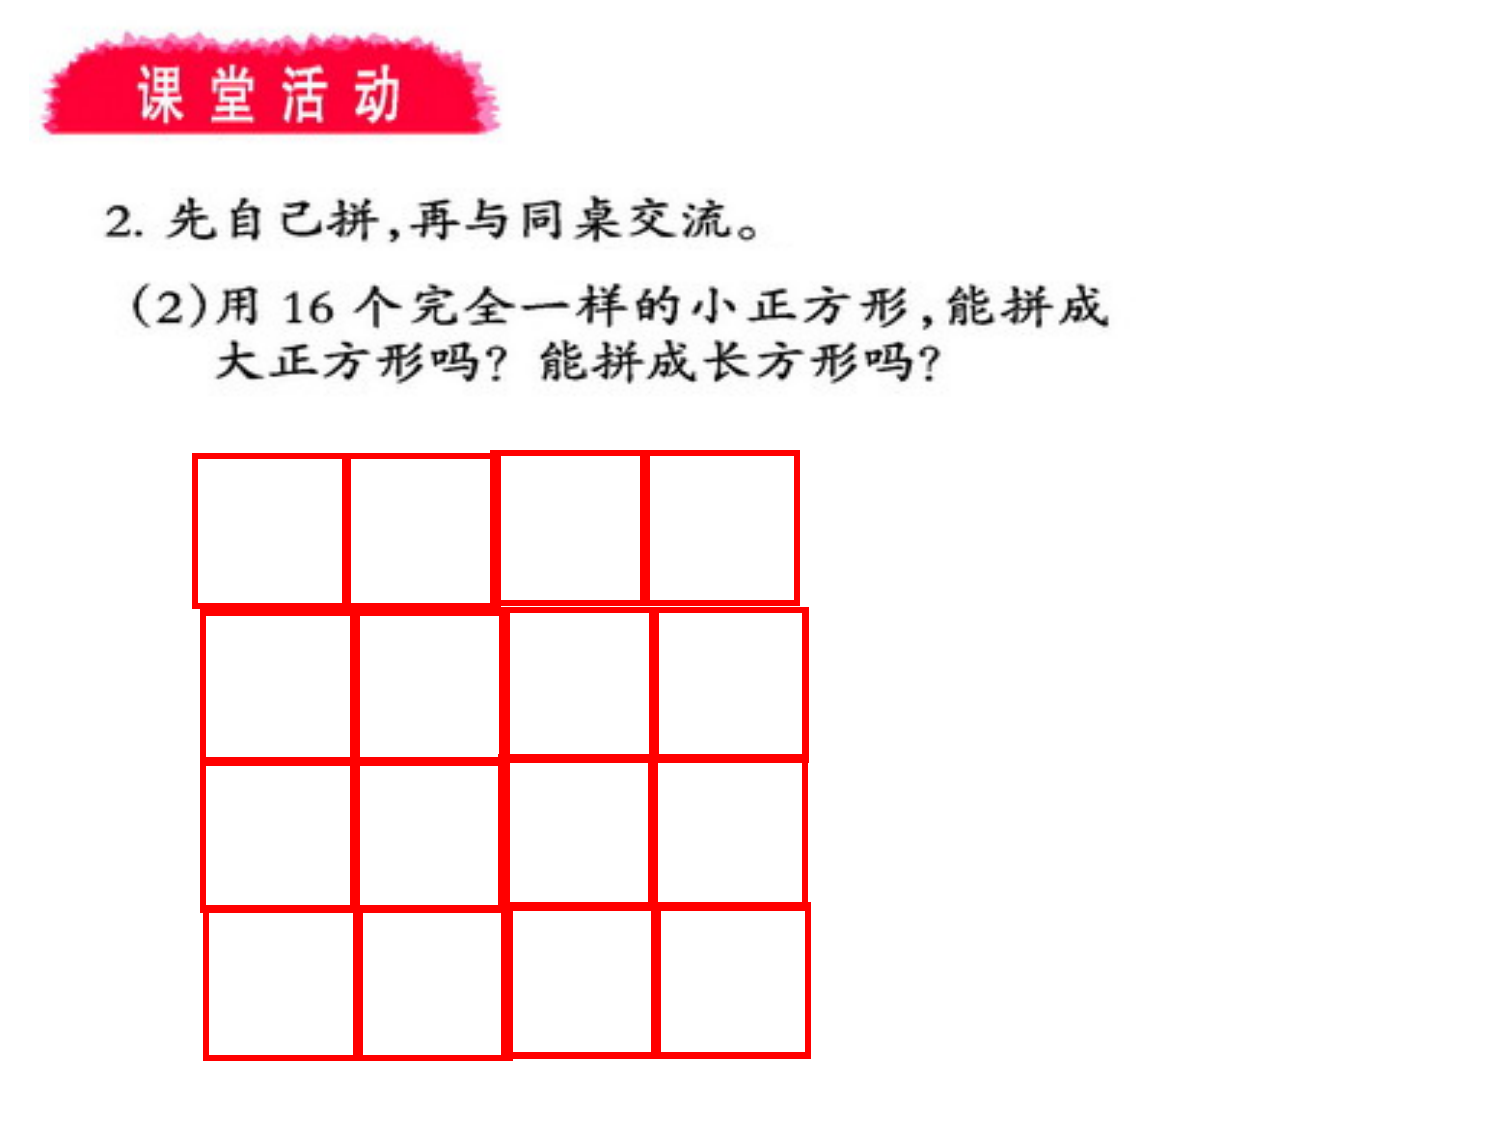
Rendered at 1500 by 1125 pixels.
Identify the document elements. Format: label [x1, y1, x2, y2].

text_box [658, 905, 809, 1056]
text_box [647, 453, 798, 604]
text_box [502, 609, 652, 757]
text_box [493, 453, 644, 604]
text_box [359, 908, 510, 1059]
text_box [504, 905, 655, 1056]
text_box [356, 760, 501, 911]
text_box [501, 757, 652, 908]
text_box [203, 760, 354, 911]
text_box [205, 908, 356, 1059]
text_box [655, 609, 806, 757]
text_box [194, 456, 345, 607]
text_box [203, 612, 354, 760]
text_box [356, 612, 502, 760]
text_box [52, 184, 1141, 410]
text_box [348, 456, 499, 607]
text_box [29, 18, 514, 150]
text_box [655, 757, 806, 908]
